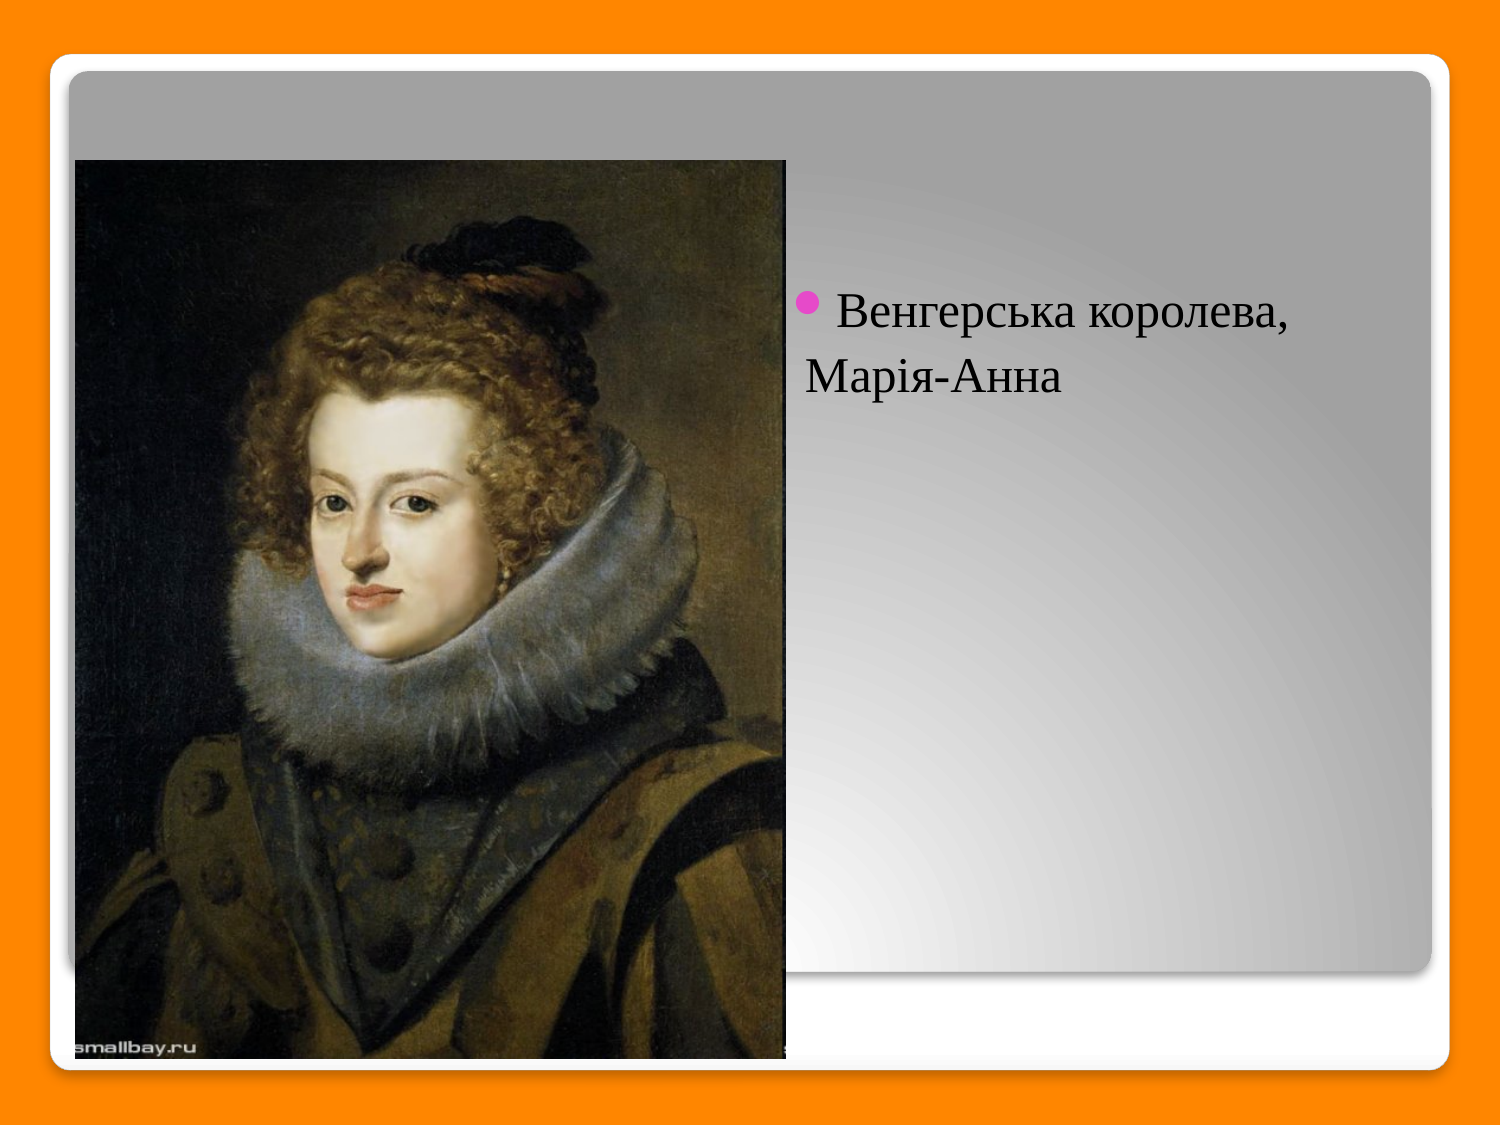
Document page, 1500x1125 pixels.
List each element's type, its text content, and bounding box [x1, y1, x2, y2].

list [74, 160, 786, 1059]
list Венгерська королева, Марія-Анна [793, 262, 1425, 1006]
